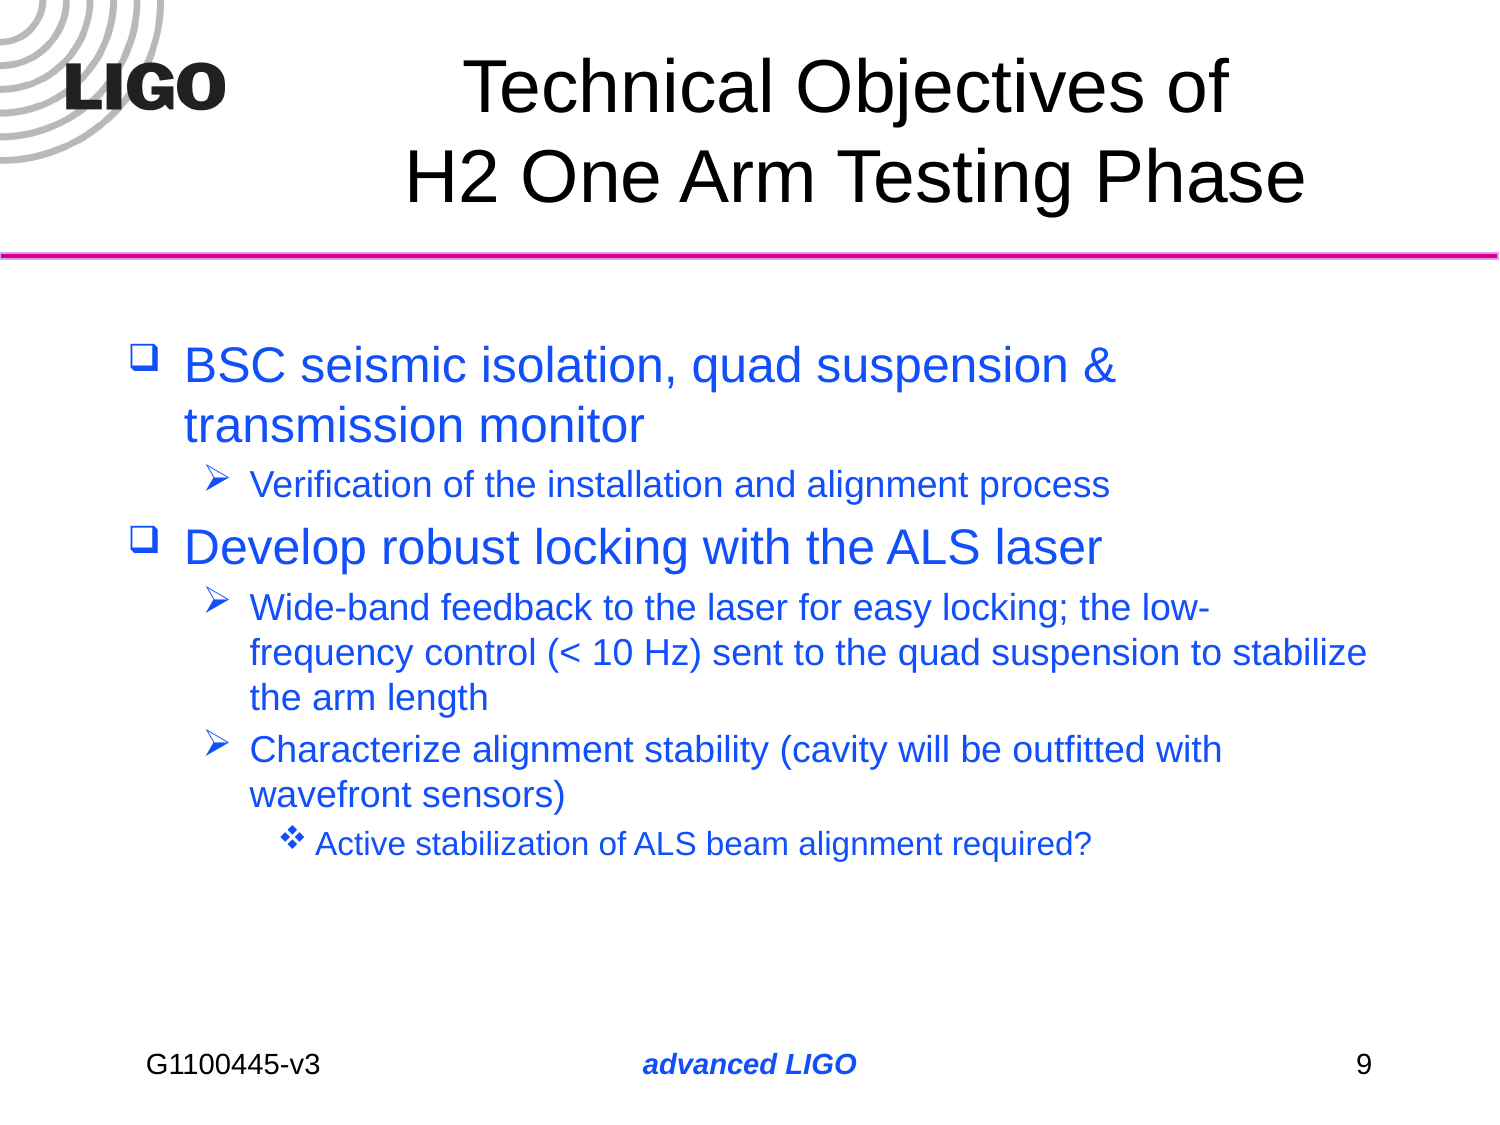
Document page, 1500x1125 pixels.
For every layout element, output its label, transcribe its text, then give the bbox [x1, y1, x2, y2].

list BSC seismic isolation, quad suspension & transmission monitor Verification of the installation and alignment process Develop robust locking with the ALS laser Wide-band feedback to the laser for easy locking; the low-frequency control (< 10 Hz) sent to the quad suspension to stabilize the arm length Characterize alignment stability (cavity will be outfitted with wavefront sensors) Active stabilization of ALS beam alignment required? [112, 324, 1388, 1001]
slide_number 9 [1074, 1024, 1388, 1101]
footer advanced LIGO [512, 1024, 988, 1101]
title Technical Objectives of H2 One Arm Testing Phase [262, 37, 1451, 226]
picture [0, 0, 225, 164]
